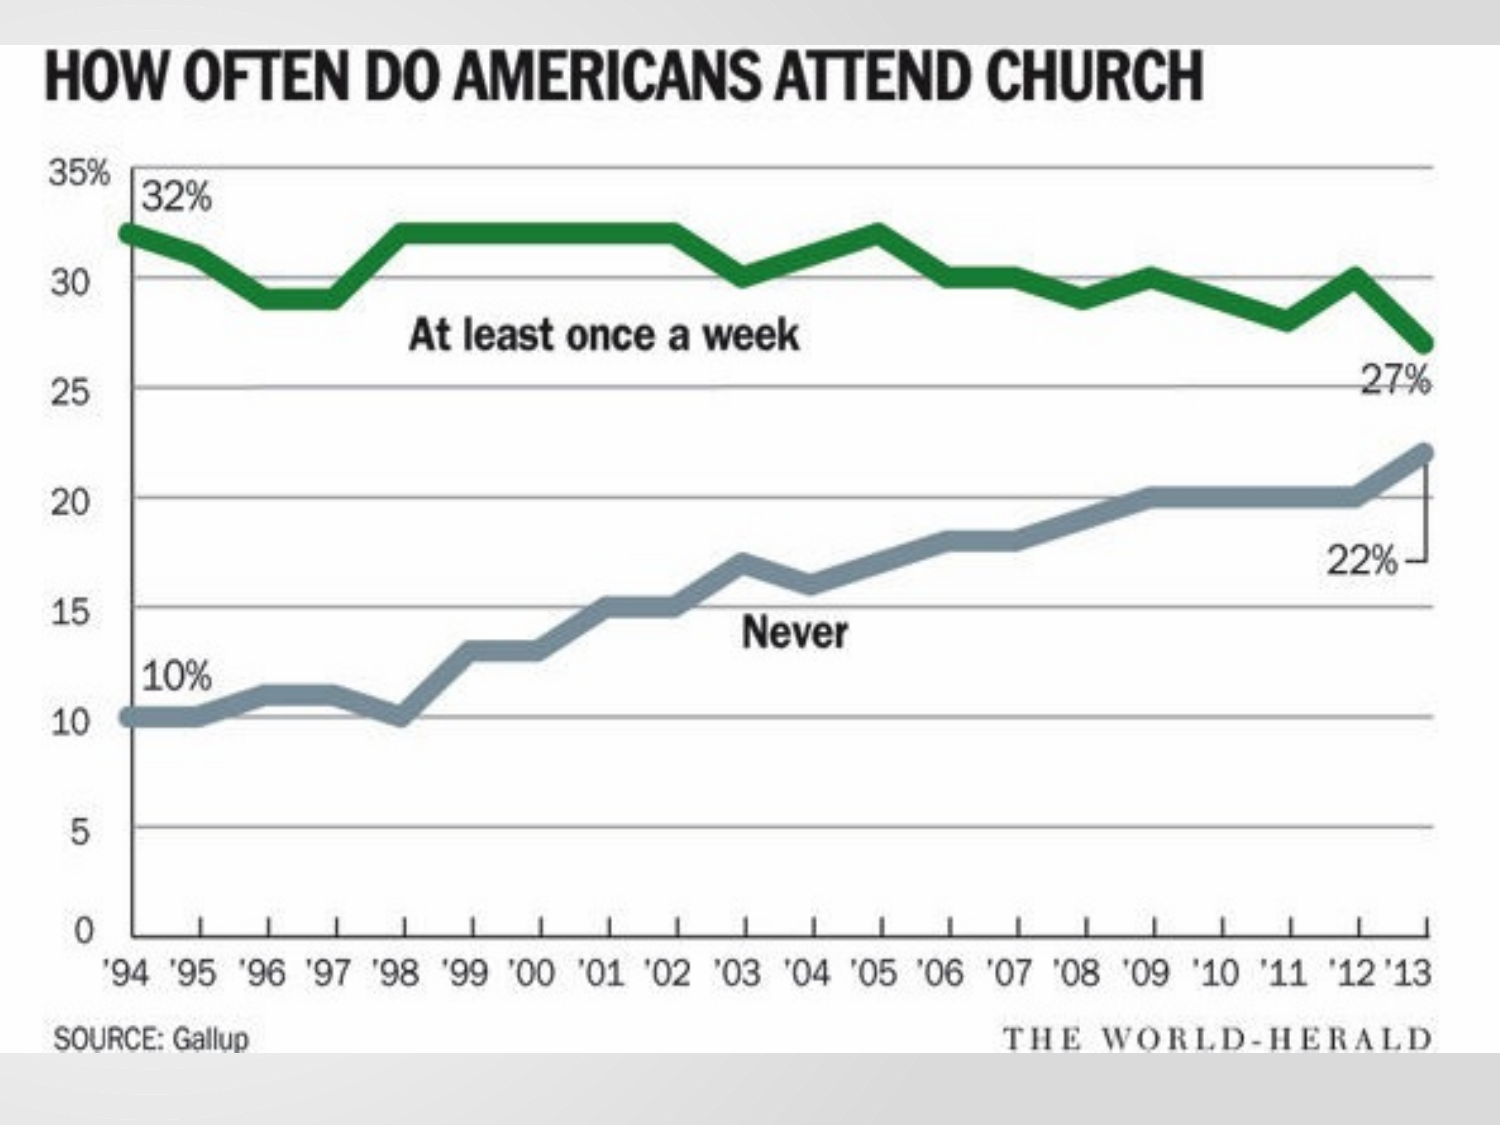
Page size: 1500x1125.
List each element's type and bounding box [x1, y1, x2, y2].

list [0, 44, 1500, 1053]
